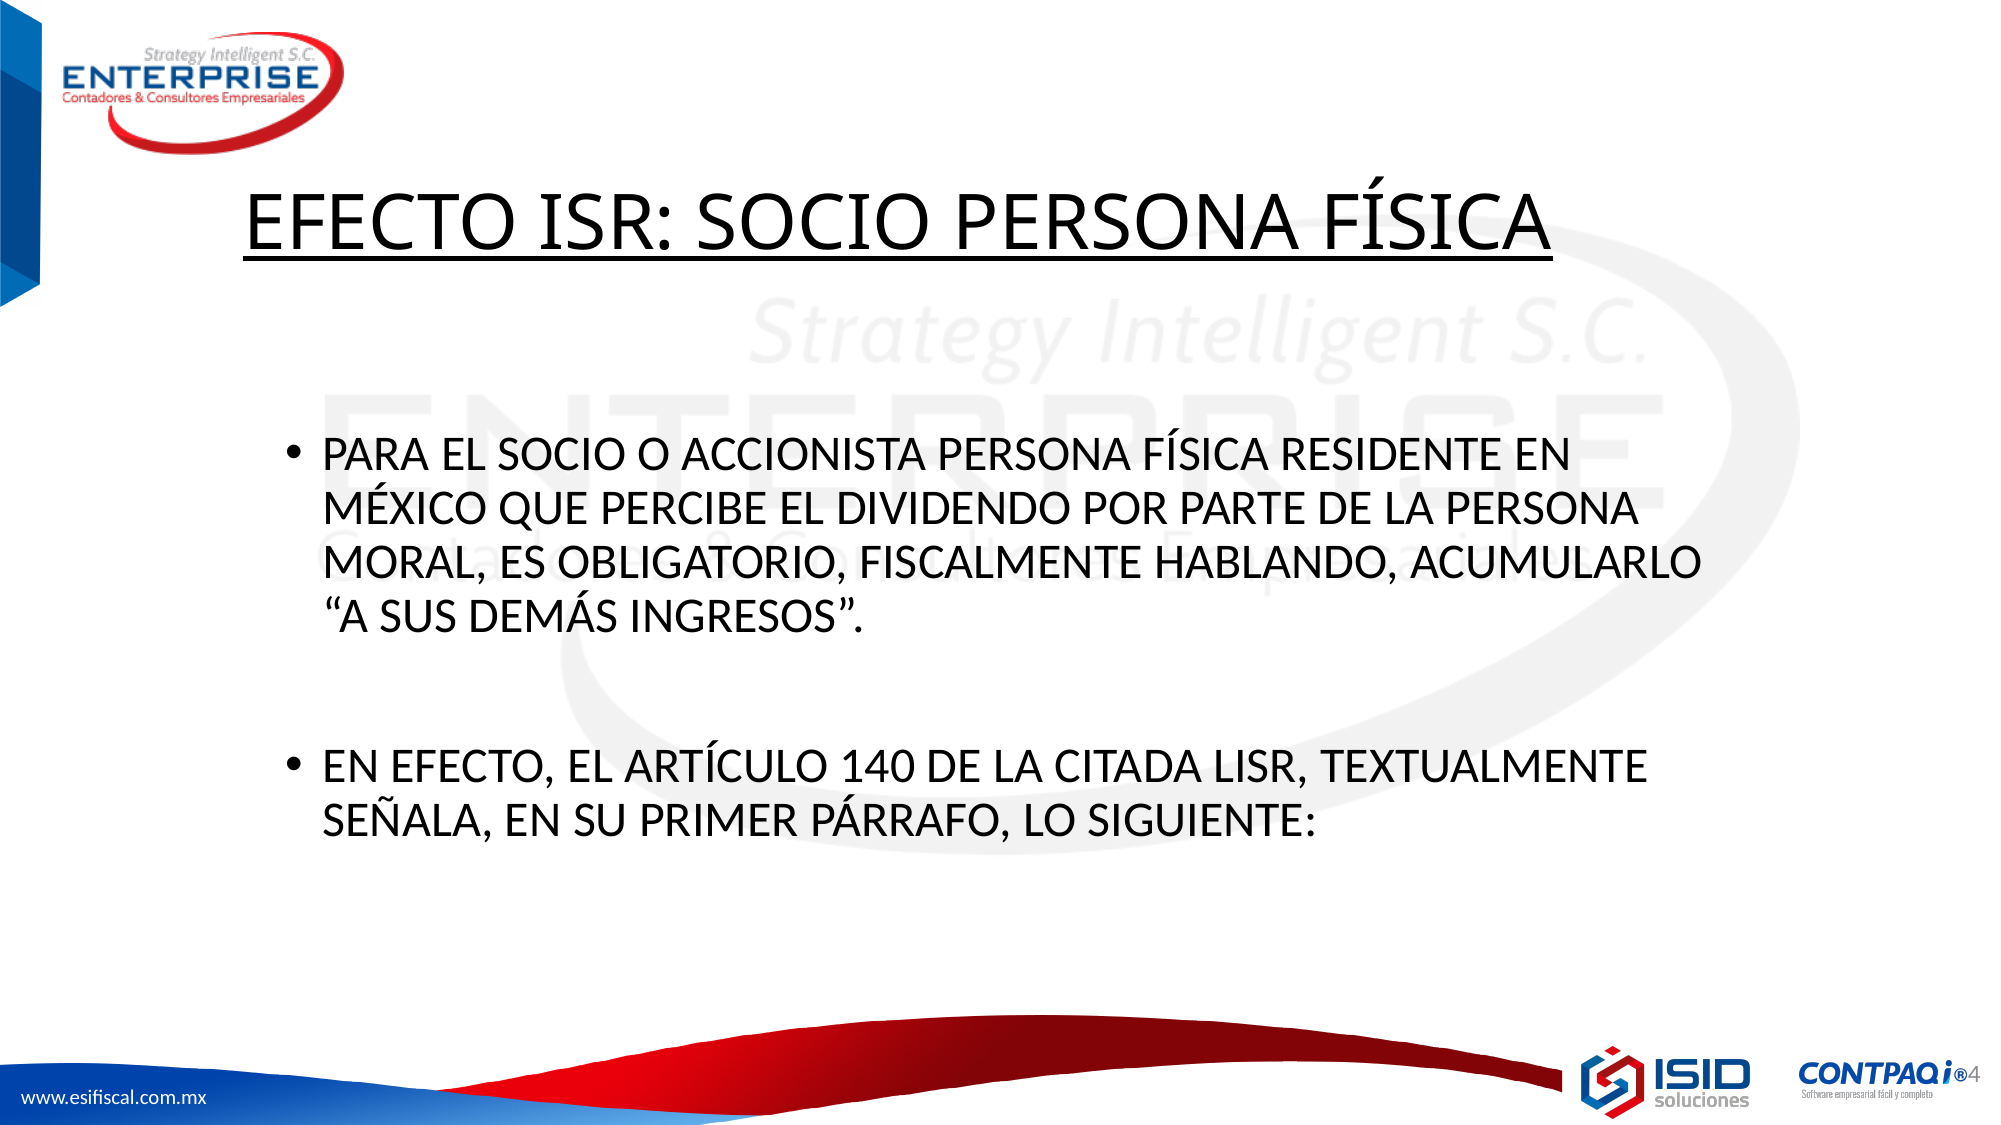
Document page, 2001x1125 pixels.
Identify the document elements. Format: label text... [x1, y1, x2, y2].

slide_number 4 [1744, 1042, 1996, 1103]
picture [1, 0, 42, 306]
picture [1581, 1046, 1750, 1119]
list PARA EL SOCIO O ACCIONISTA PERSONA FÍSICA RESIDENTE EN MÉXICO QUE PERCIBE EL DIVIDENDO POR PARTE DE LA PERSONA MORAL, ES OBLIGATORIO, FISCALMENTE HABLANDO, ACUMULARLO “A SUS DEMÁS INGRESOS”. EN EFECTO, EL ARTÍCULO 140 DE LA CITADA LISR, TEXTUALMENTE SEÑALA, EN SU PRIMER PÁRRAFO, LO SIGUIENTE: [269, 420, 1745, 978]
picture [318, 213, 1800, 857]
title EFECTO ISR: SOCIO PERSONA FÍSICA [228, 147, 1570, 303]
picture [0, 980, 1563, 1125]
picture [62, 32, 344, 155]
